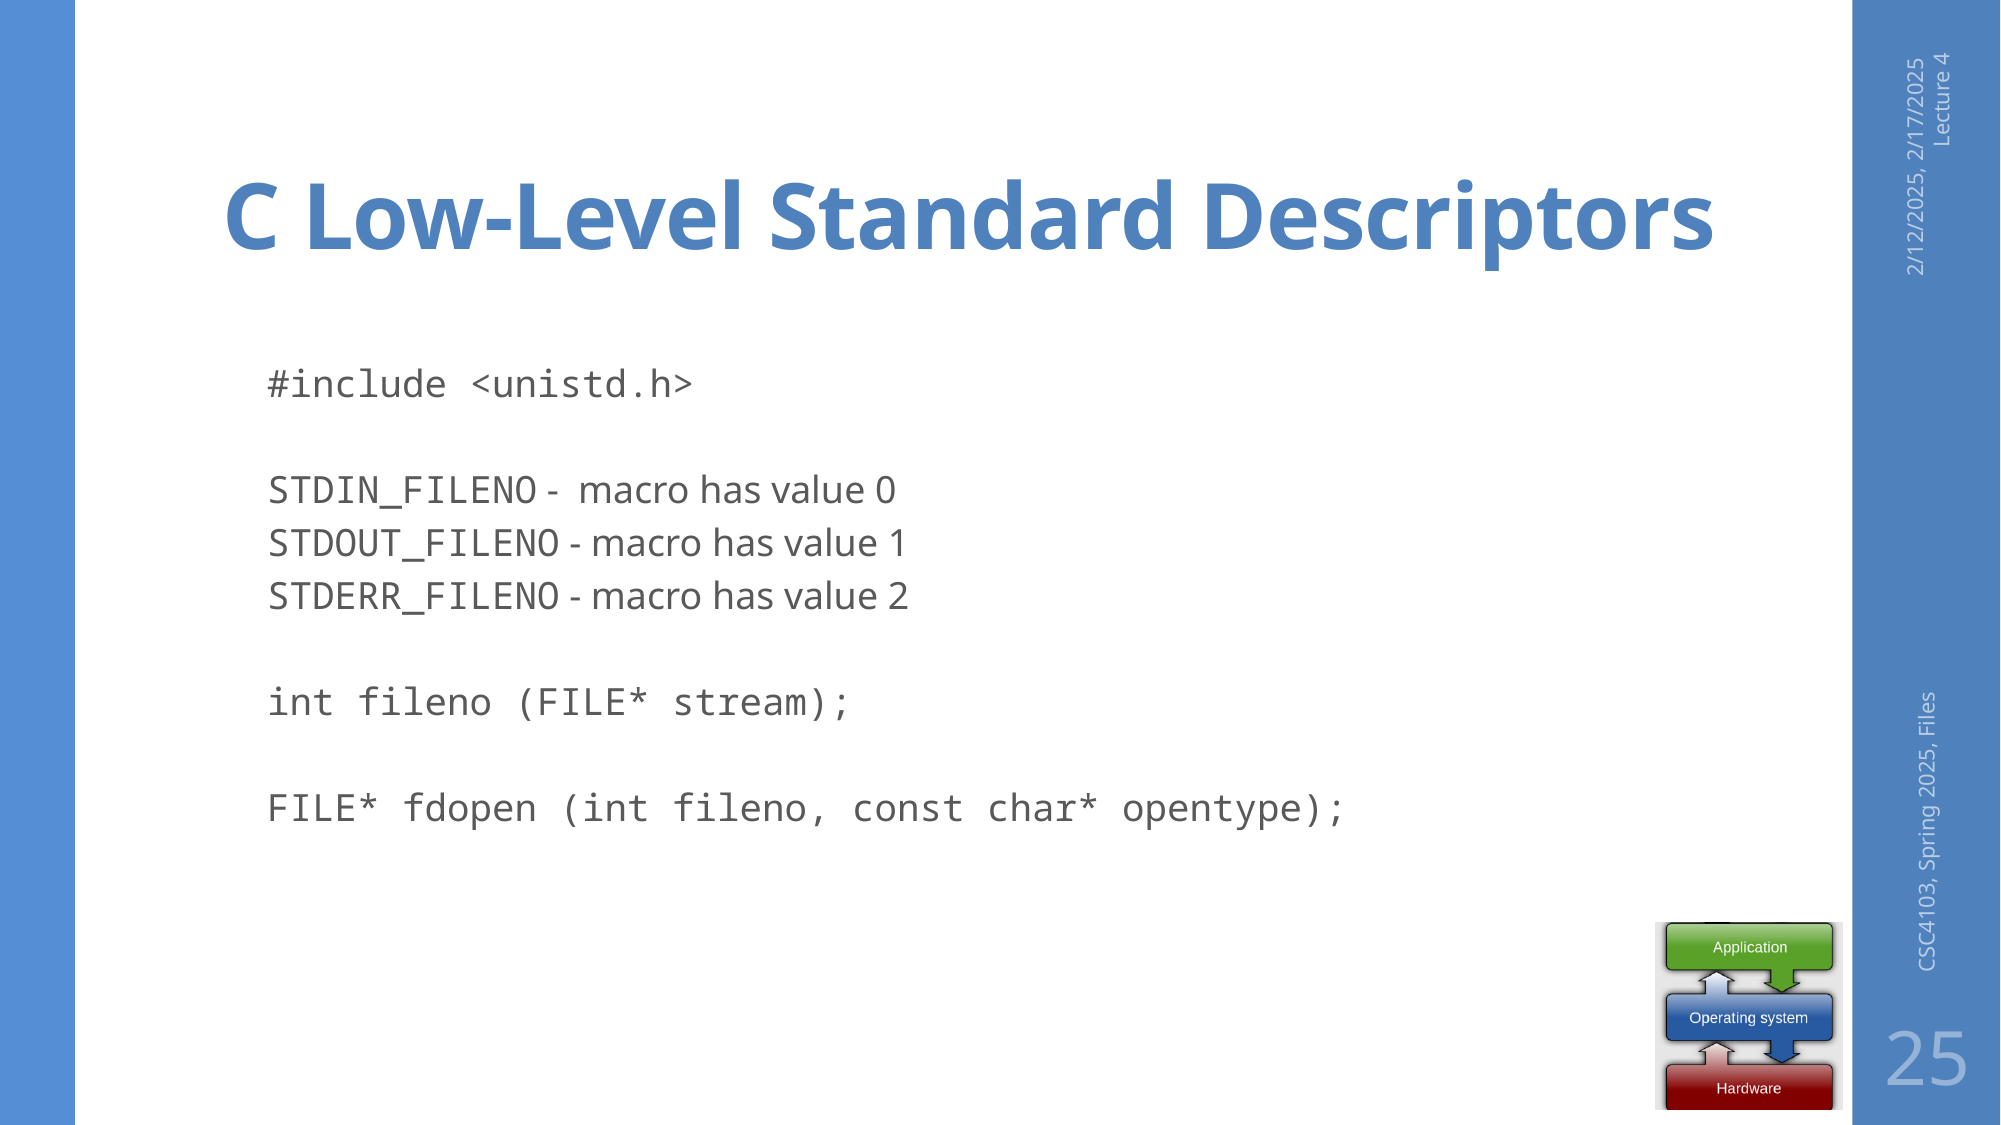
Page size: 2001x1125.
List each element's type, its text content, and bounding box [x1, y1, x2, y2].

picture [1655, 922, 1843, 1110]
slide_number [1897, 37, 1958, 351]
slide_number 25 [1852, 1012, 2000, 1110]
footer CSC4103, Spring 2025, Files [1897, 400, 1958, 988]
list #include <unistd.h> STDIN_FILENO - macro has value 0 STDOUT_FILENO - macro has value 1 STDERR_FILENO - macro has value 2 int fileno (FILE* stream); FILE* fdopen (int fileno, const char* opentype); [206, 299, 1617, 1014]
title C Low-Level Standard Descriptors [206, 48, 1797, 278]
